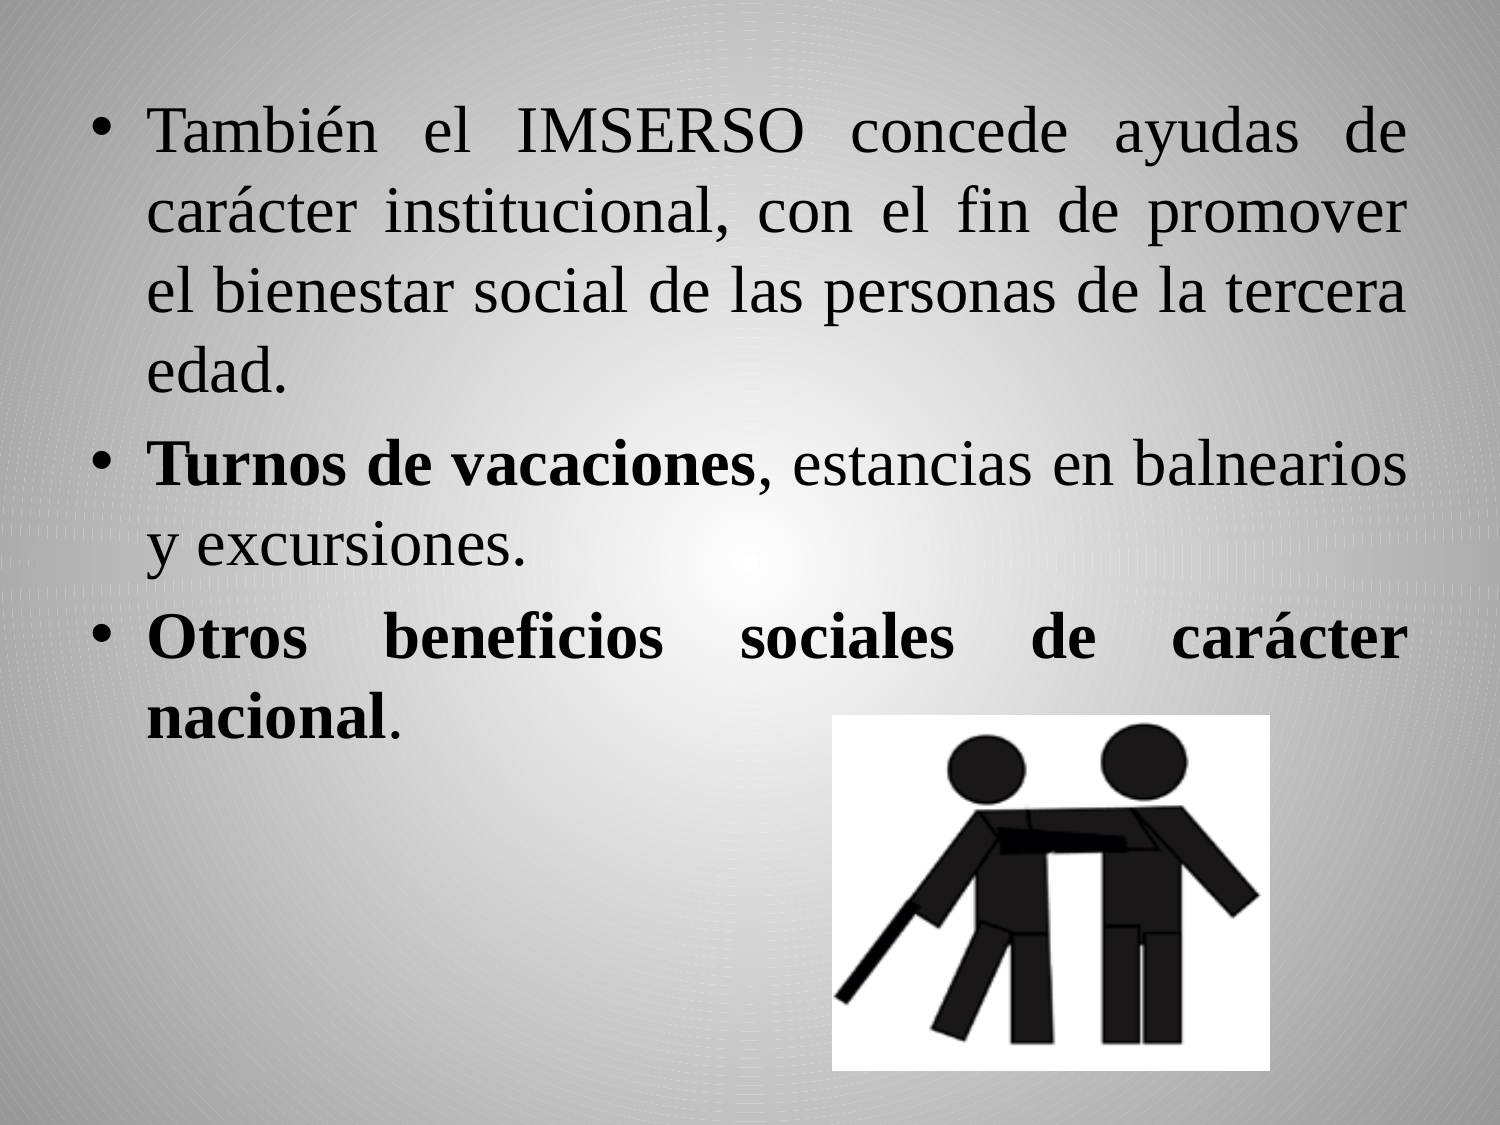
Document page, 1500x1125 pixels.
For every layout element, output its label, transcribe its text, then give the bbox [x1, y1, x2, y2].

picture [832, 715, 1270, 1071]
list También el IMSERSO concede ayudas de carácter institucional, con el fin de promover el bienestar social de las personas de la tercera edad. Turnos de vacaciones, estancias en balnearios y excursiones. Otros beneficios sociales de carácter nacional. [75, 78, 1425, 1005]
